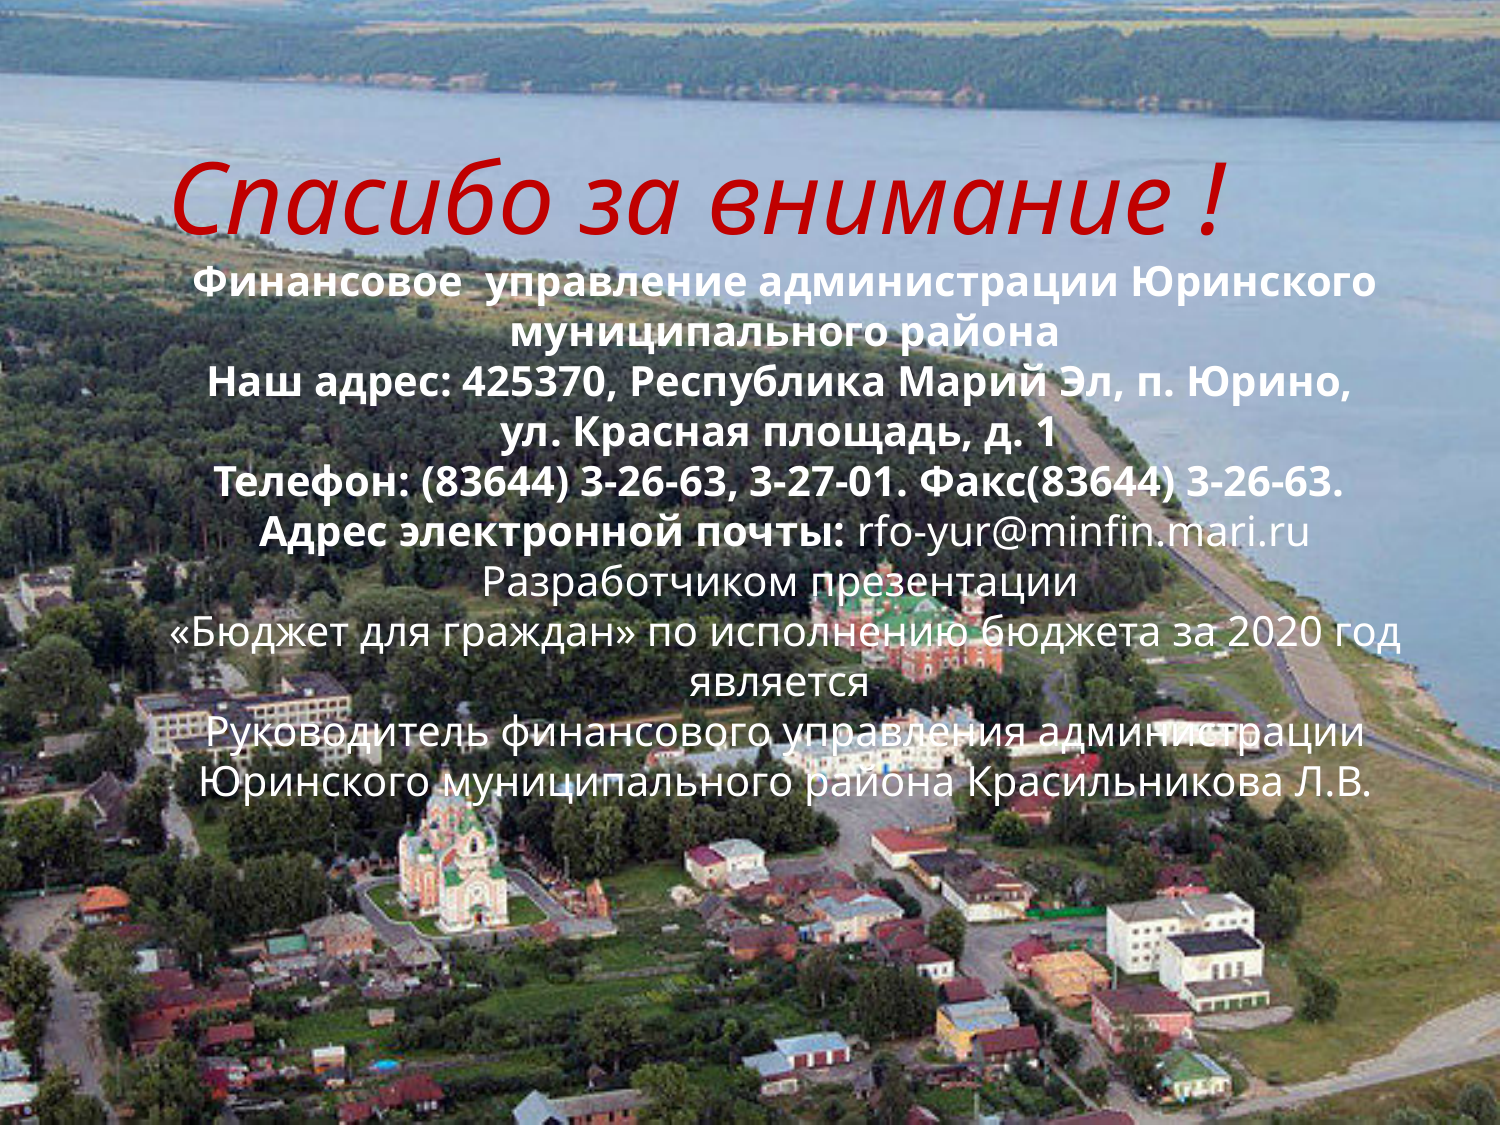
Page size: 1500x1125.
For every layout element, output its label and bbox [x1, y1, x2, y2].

list [0, 0, 1500, 1125]
